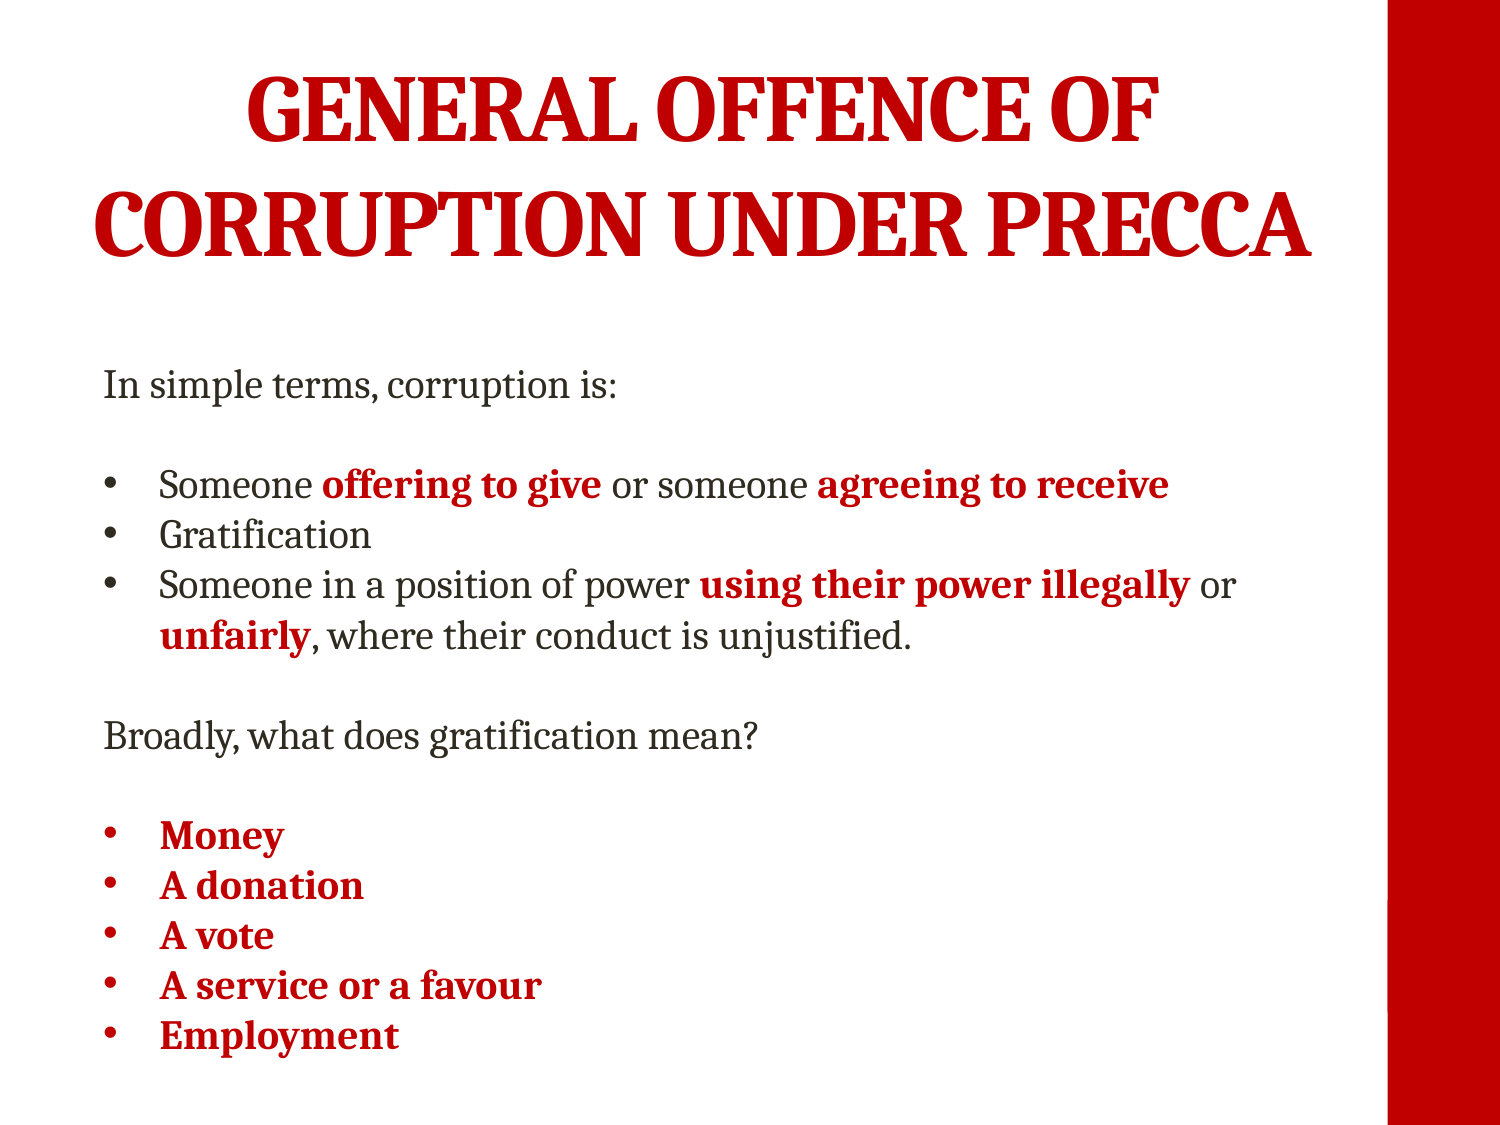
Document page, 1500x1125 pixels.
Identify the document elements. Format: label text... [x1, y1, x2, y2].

text_box In simple terms, corruption is: Someone offering to give or someone agreeing to receive Gratification Someone in a position of power using their power illegally or unfairly, where their conduct is unjustified. Broadly, what does gratification mean? Money A donation A vote A service or a favour Employment [88, 349, 1329, 1120]
title GENERAL OFFENCE OF CORRUPTION UNDER PRECCA [29, 66, 1377, 254]
